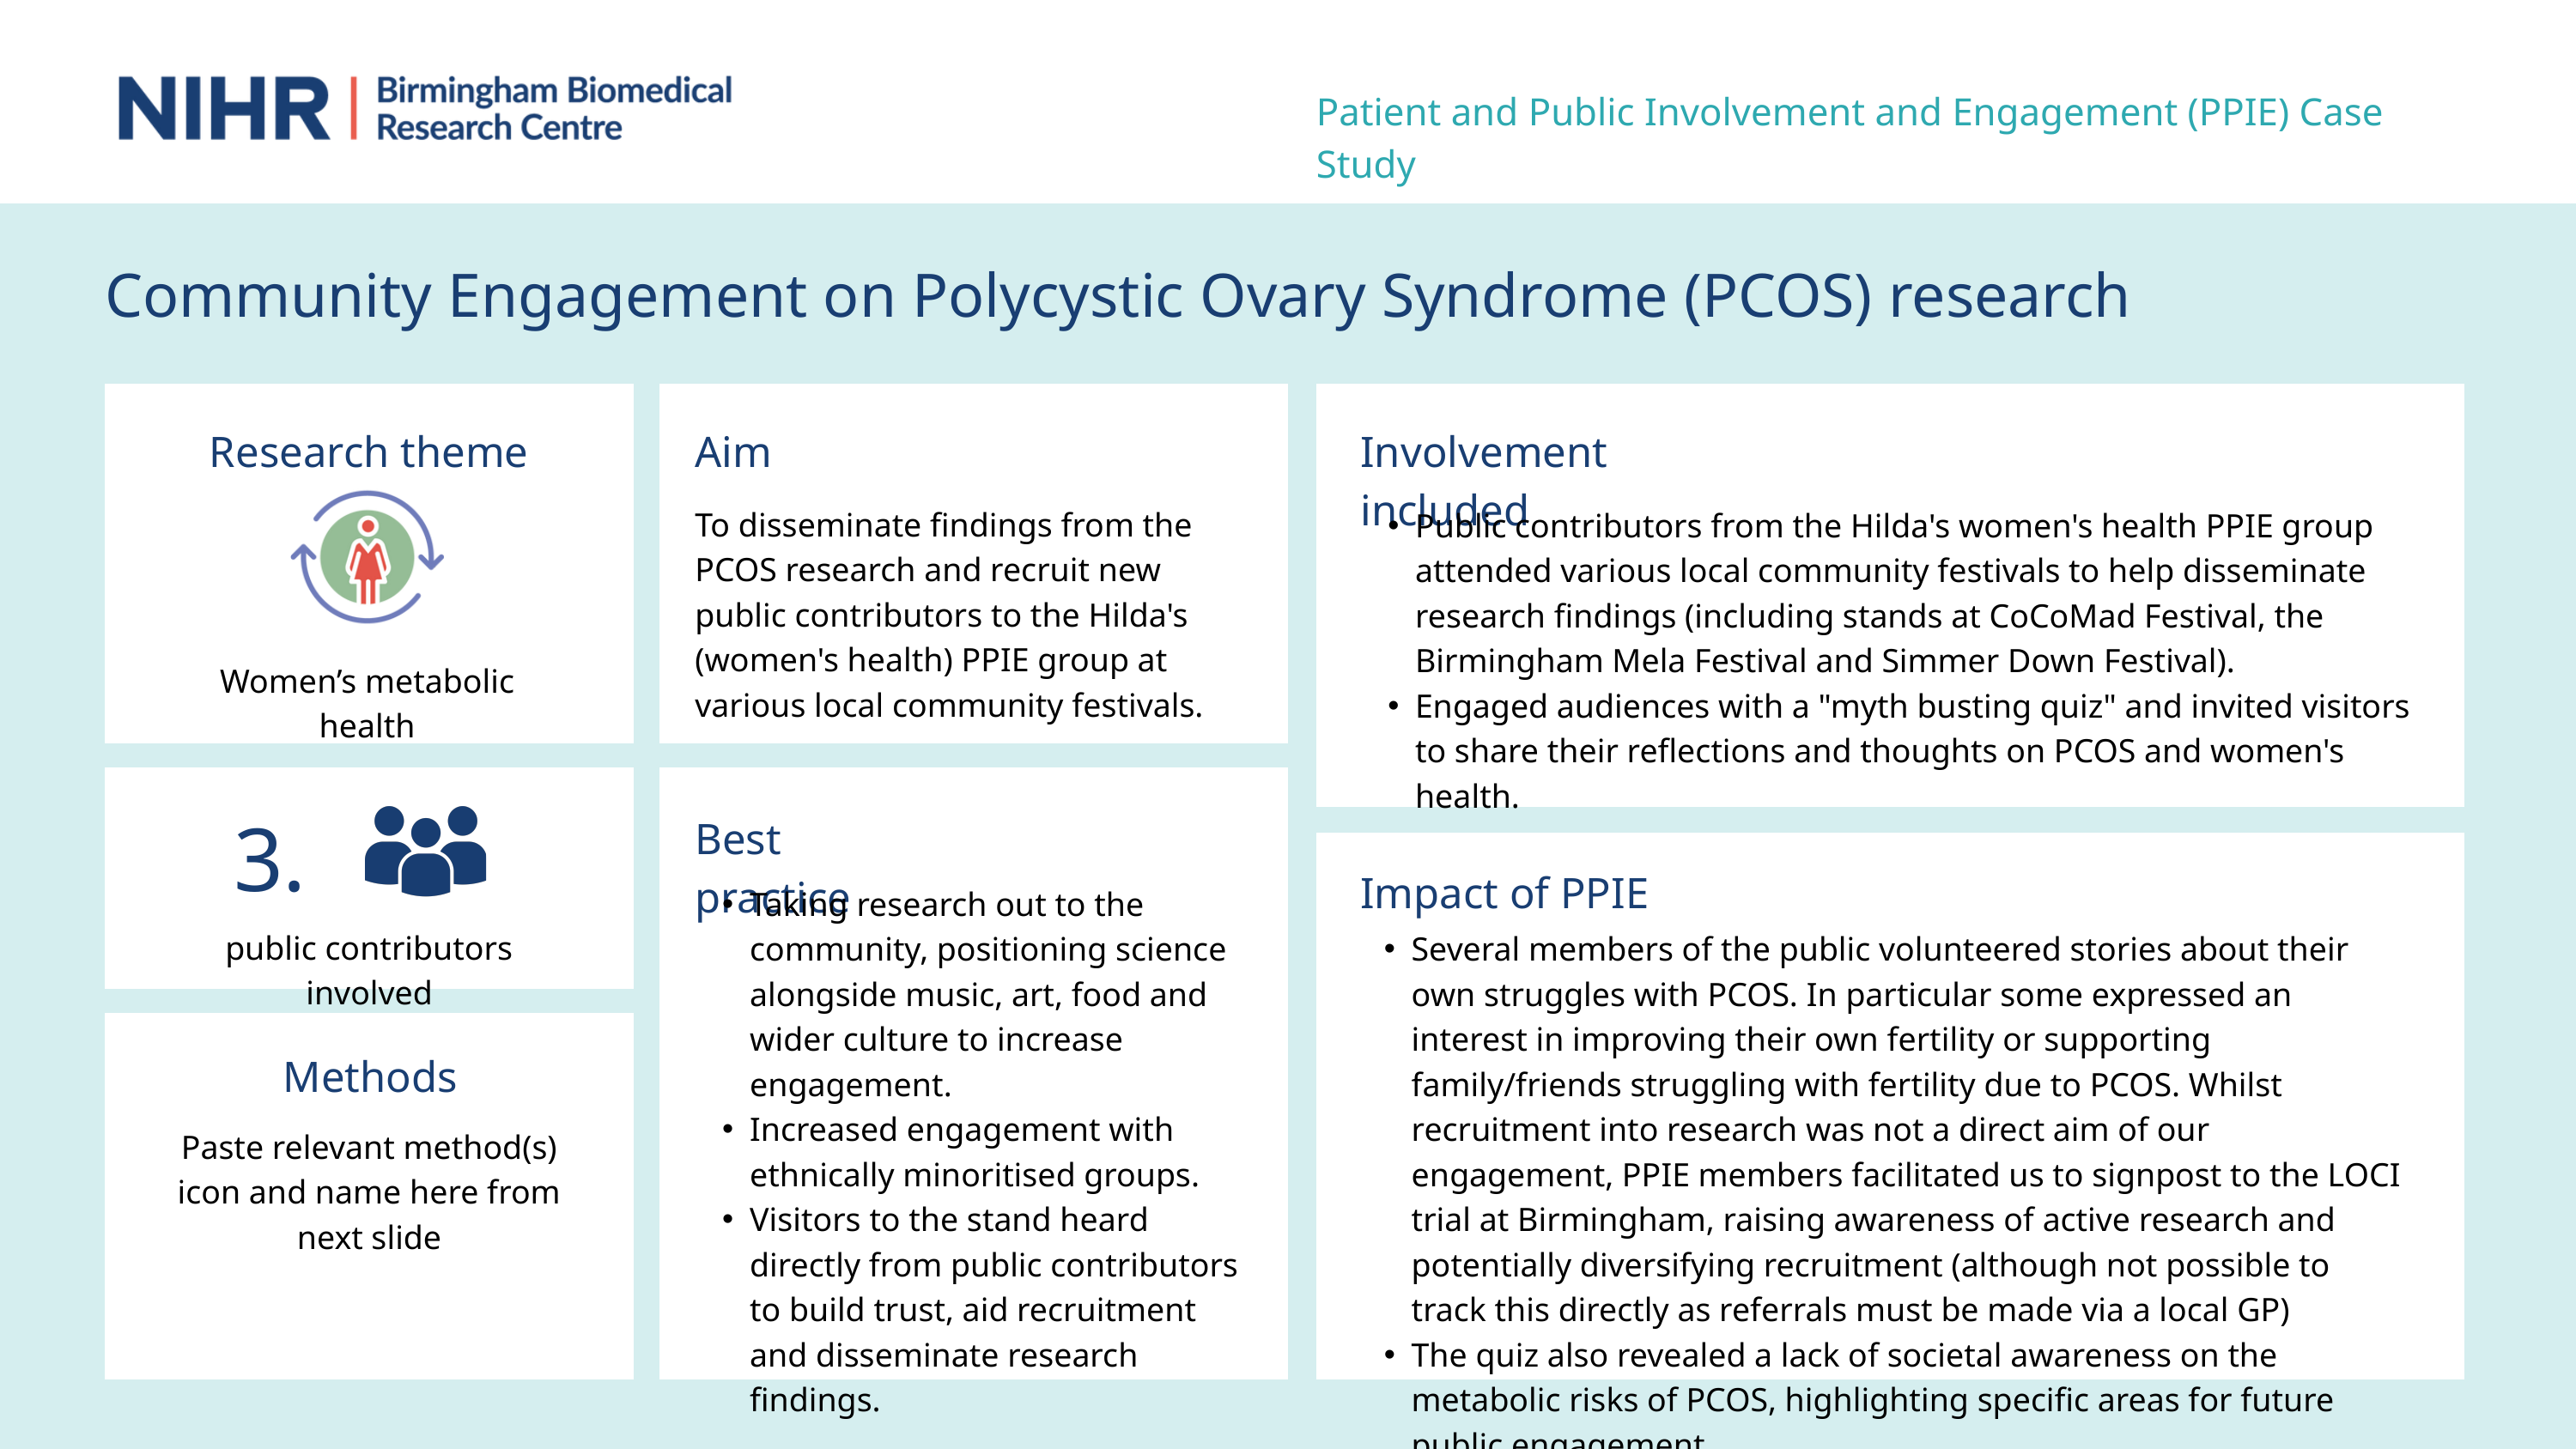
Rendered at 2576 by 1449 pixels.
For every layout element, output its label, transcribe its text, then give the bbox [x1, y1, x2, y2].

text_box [104, 767, 635, 990]
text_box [659, 383, 1289, 744]
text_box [177, 477, 557, 698]
text_box Community Engagement on Polycystic Ovary Syndrome (PCOS) research [105, 246, 2465, 330]
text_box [659, 767, 1289, 1380]
text_box Public contributors from the Hilda's women's health PPIE group attended various local community festivals to help disseminate research findings (including stands at CoCoMad Festival, the Birmingham Mela Festival and Simmer Down Festival). Engaged audiences with a "myth busting quiz" and invited visitors to share their reflections and thoughts on PCOS and women's health. [1360, 808, 2418, 815]
text_box Taking research out to the community, positioning science alongside music, art, food and wider culture to increase engagement. Increased engagement with ethnically minoritised groups. Visitors to the stand heard directly from public contributors to build trust, aid recruitment and disseminate research findings. [695, 1380, 1253, 1449]
text_box Several members of the public volunteered stories about their own struggles with PCOS. In particular some expressed an interest in improving their own fertility or supporting family/friends struggling with fertility due to PCOS. Whilst recruitment into research was not a direct aim of our engagement, PPIE members facilitated us to signpost to the LOCI trial at Birmingham, raising awareness of active research and potentially diversifying recruitment (although not possible to track this directly as referrals must be made via a local GP) The quiz also revealed a lack of societal awareness on the metabolic risks of PCOS, highlighting specific areas for future public engagement. [1356, 1380, 2414, 1449]
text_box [1315, 832, 2465, 1380]
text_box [1315, 383, 2465, 808]
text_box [0, 0, 2576, 204]
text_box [104, 383, 635, 744]
text_box public contributors involved [161, 990, 578, 1012]
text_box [104, 1012, 635, 1380]
